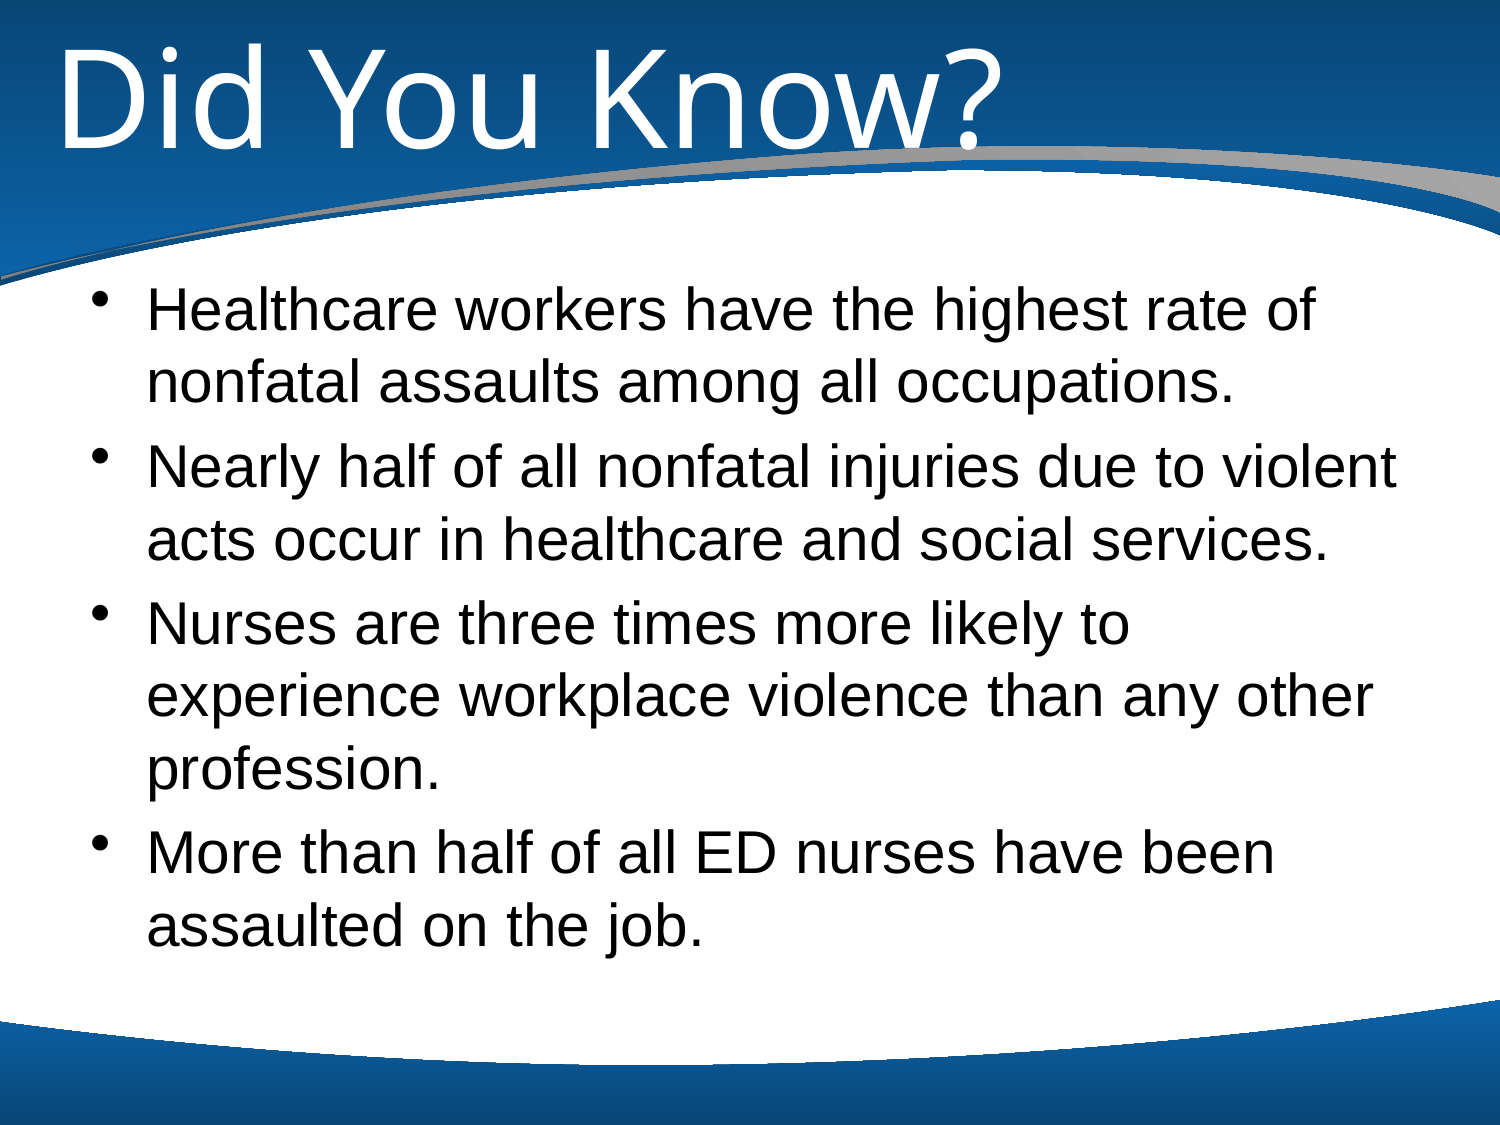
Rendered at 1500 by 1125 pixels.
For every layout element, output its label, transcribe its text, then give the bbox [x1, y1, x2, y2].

list Healthcare workers have the highest rate of nonfatal assaults among all occupations. Nearly half of all nonfatal injuries due to violent acts occur in healthcare and social services. Nurses are three times more likely to experience workplace violence than any other profession. More than half of all ED nurses have been assaulted on the job. [75, 262, 1425, 1005]
title Did You Know? [37, 37, 1463, 150]
